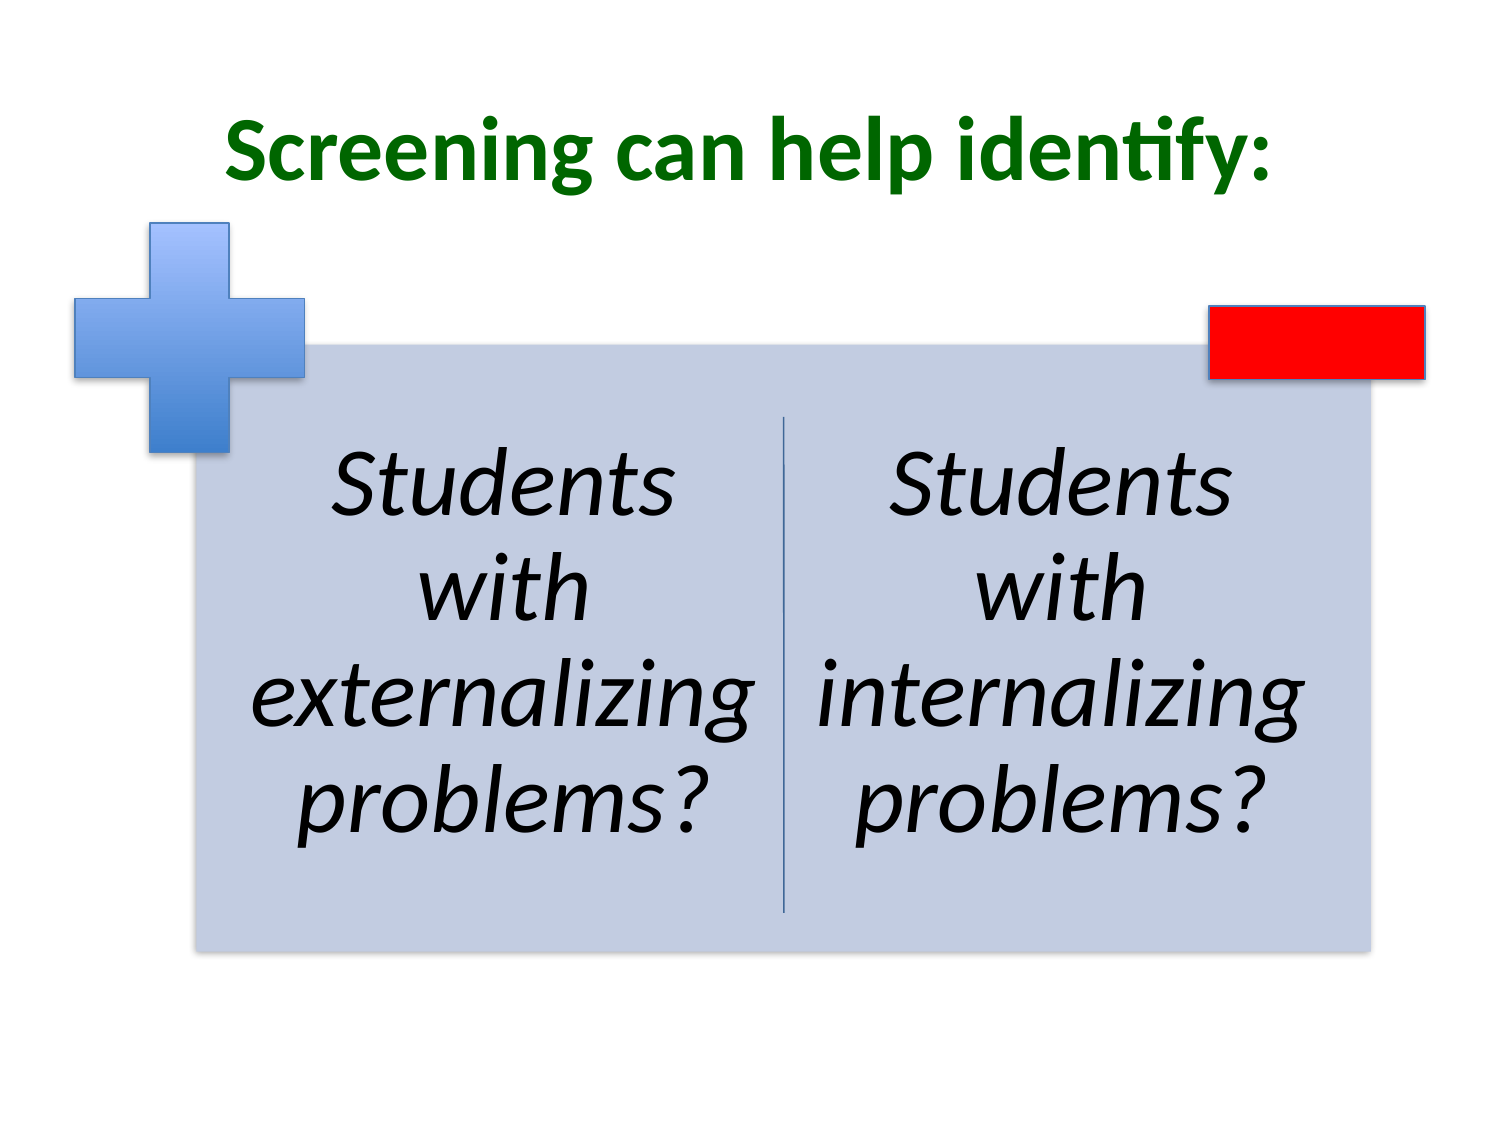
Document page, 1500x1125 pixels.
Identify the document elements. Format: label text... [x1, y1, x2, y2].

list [74, 187, 1426, 988]
title Screening can help identify: [75, 62, 1425, 186]
